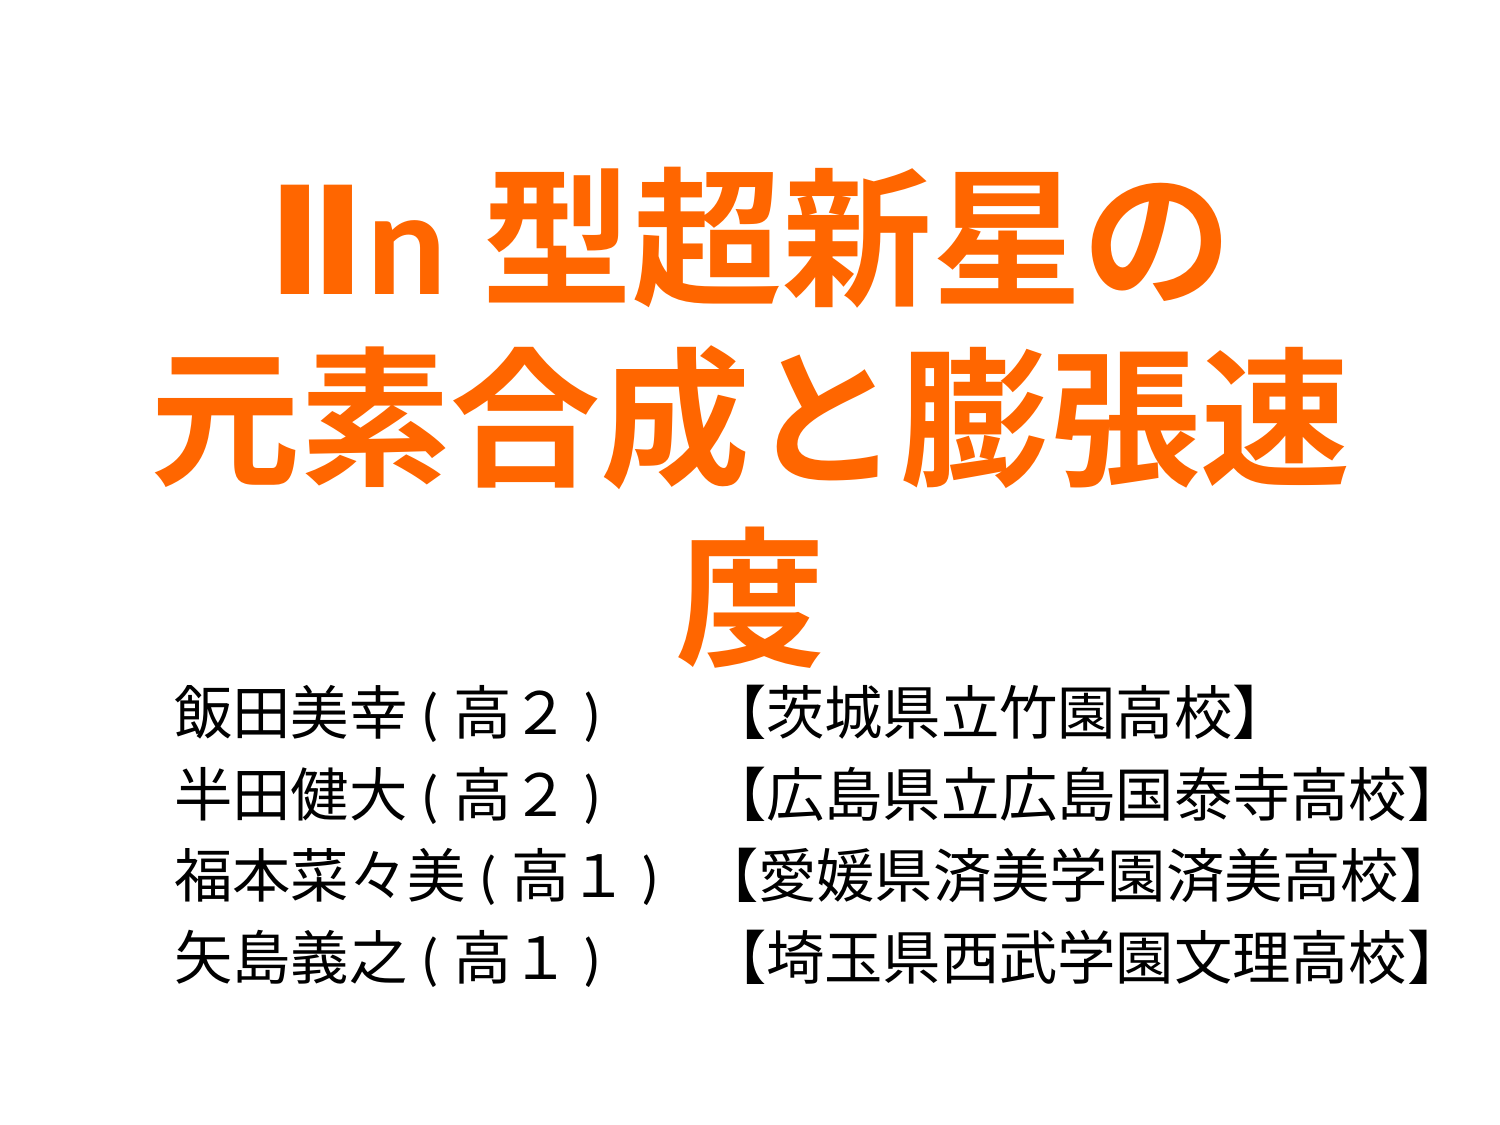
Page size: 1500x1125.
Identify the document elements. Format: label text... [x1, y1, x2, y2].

title Ⅱn型超新星の 元素合成と膨張速度 [64, 196, 1436, 634]
subtitle 飯田美幸(高２) 【茨城県立竹園高校】 半田健大(高２) 【広島県立広島国泰寺高校】 福本菜々美(高１) 【愛媛県済美学園済美高校】 矢島義之(高１) 【埼玉県西武学園文理高校】 [159, 668, 1500, 1125]
